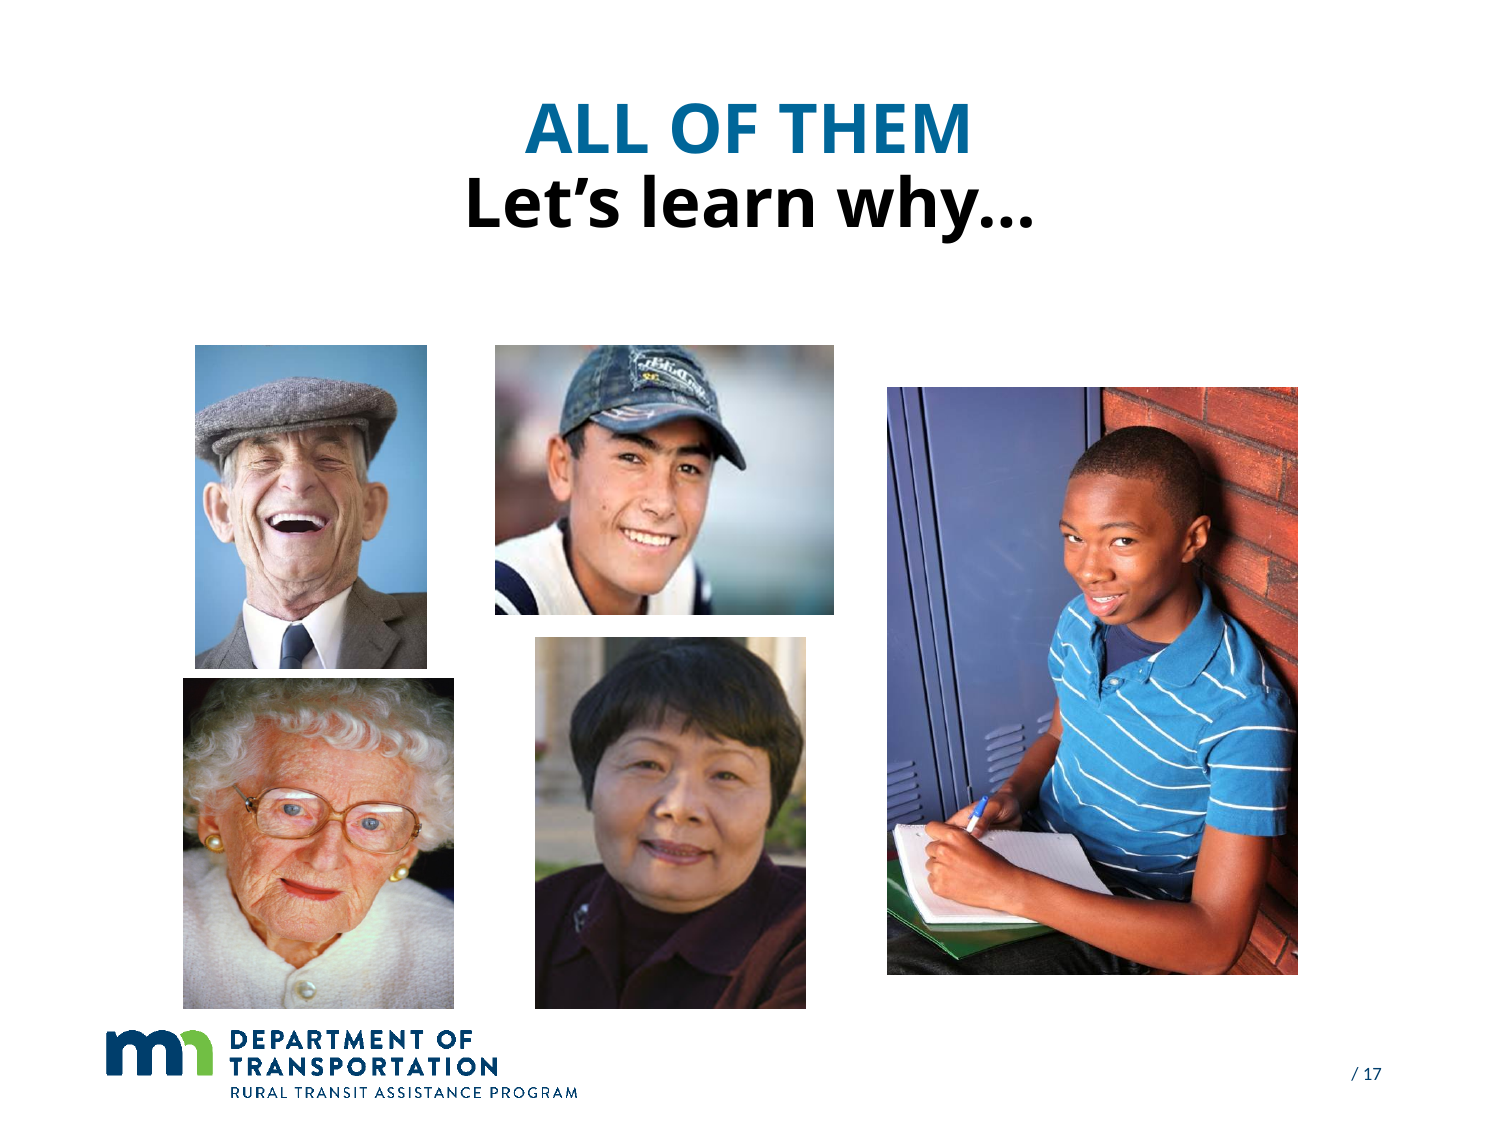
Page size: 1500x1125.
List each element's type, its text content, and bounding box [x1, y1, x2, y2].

picture [195, 345, 427, 669]
text_box / 17 [1059, 1042, 1397, 1103]
picture [75, 637, 806, 1122]
picture [495, 345, 834, 615]
picture [887, 387, 1298, 975]
title ALL OF THEM Let’s learn why… [103, 59, 1397, 278]
